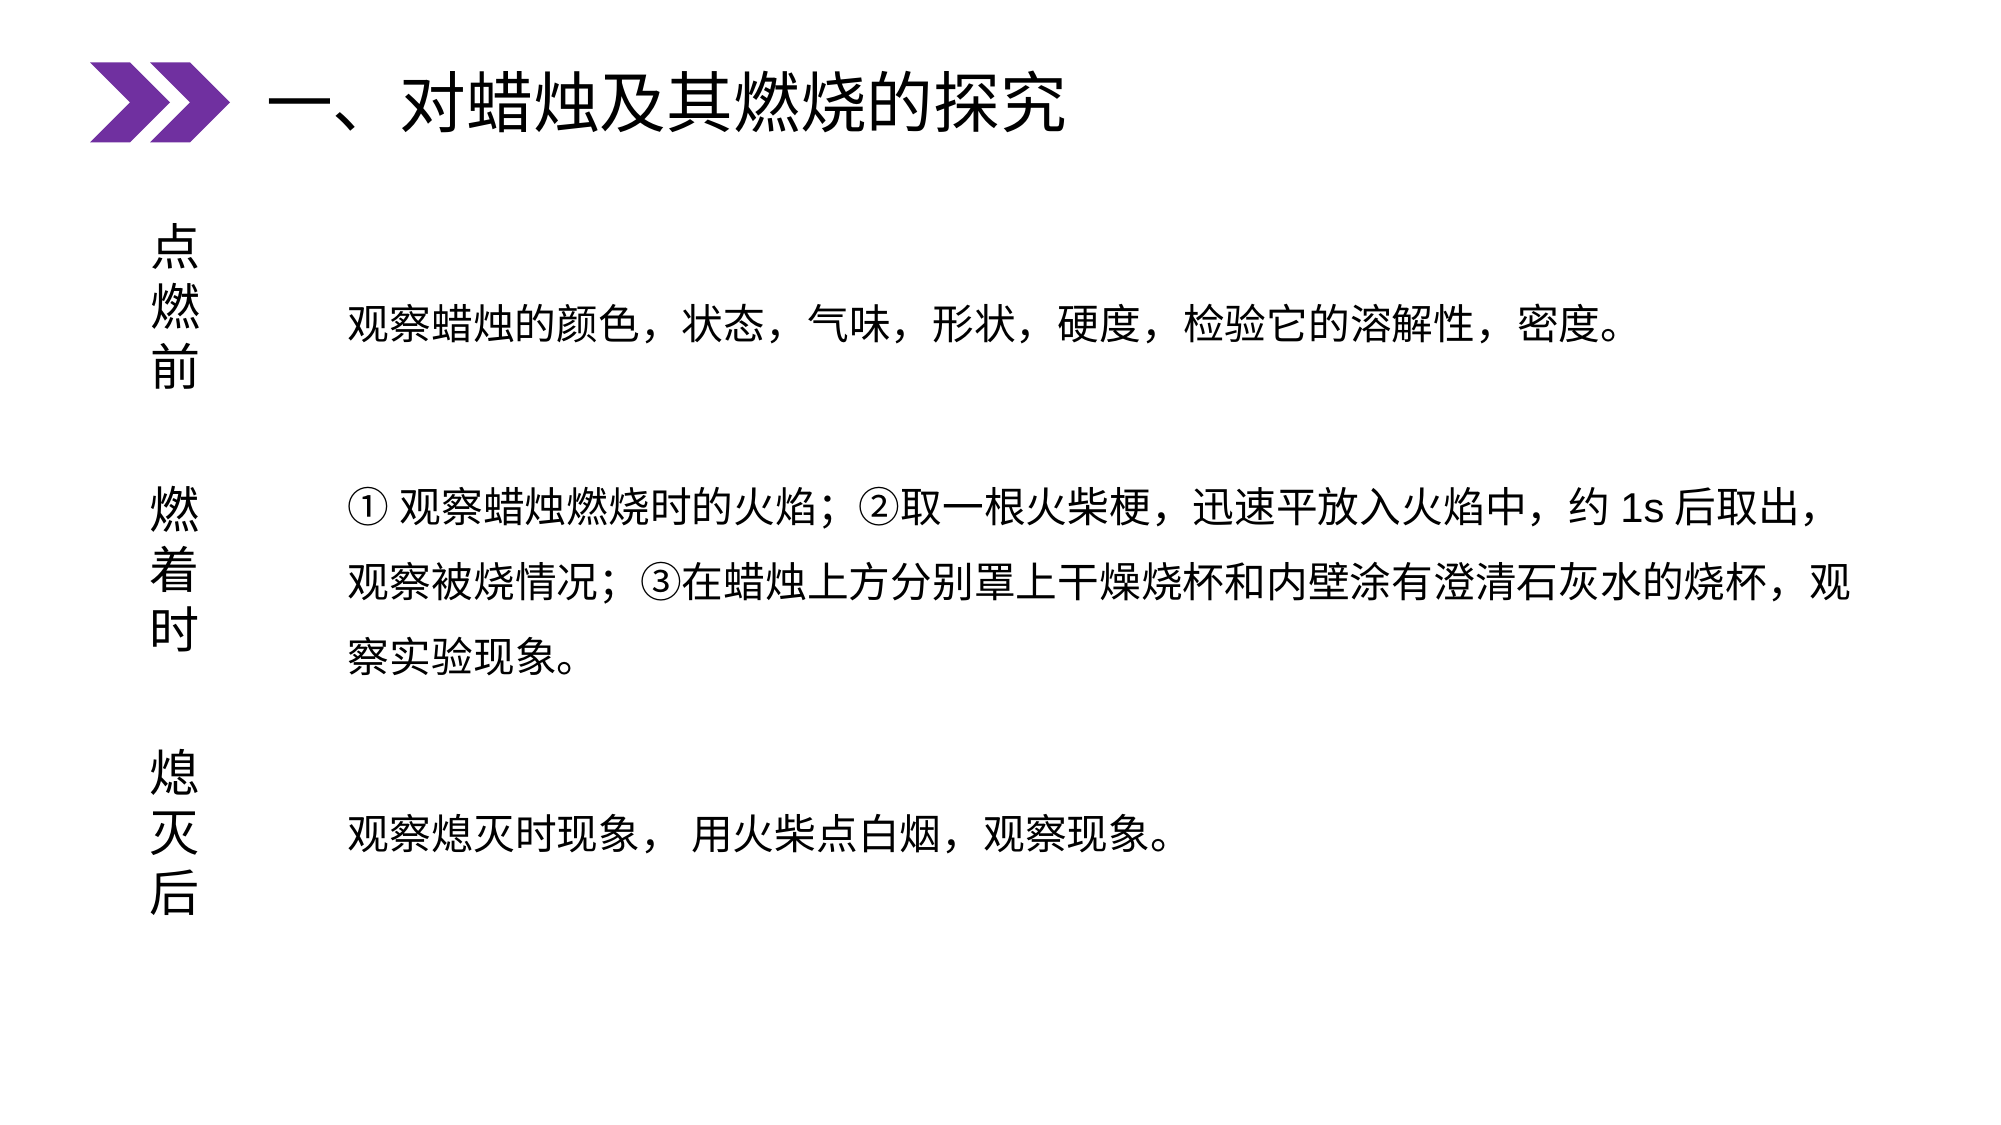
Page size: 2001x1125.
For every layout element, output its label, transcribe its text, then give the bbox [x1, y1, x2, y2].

text_box 观察熄灭时现象， 用火柴点白烟，观察现象。 [332, 799, 1827, 866]
text_box 一、对蜡烛及其燃烧的探究 [251, 62, 1255, 146]
text_box 燃着时 [134, 471, 228, 726]
text_box 熄灭后 [134, 734, 228, 930]
text_box 观察蜡烛的颜色，状态，气味，形状，硬度，检验它的溶解性，密度。 [332, 264, 1658, 356]
text_box 点燃前 [135, 208, 228, 463]
text_box ①观察蜡烛燃烧时的火焰；②取一根火柴梗，迅速平放入火焰中，约1s后取出，观察被烧情况；③在蜡烛上方分别罩上干燥烧杯和内壁涂有澄清石灰水的烧杯，观察实验现象。 [332, 447, 1891, 689]
